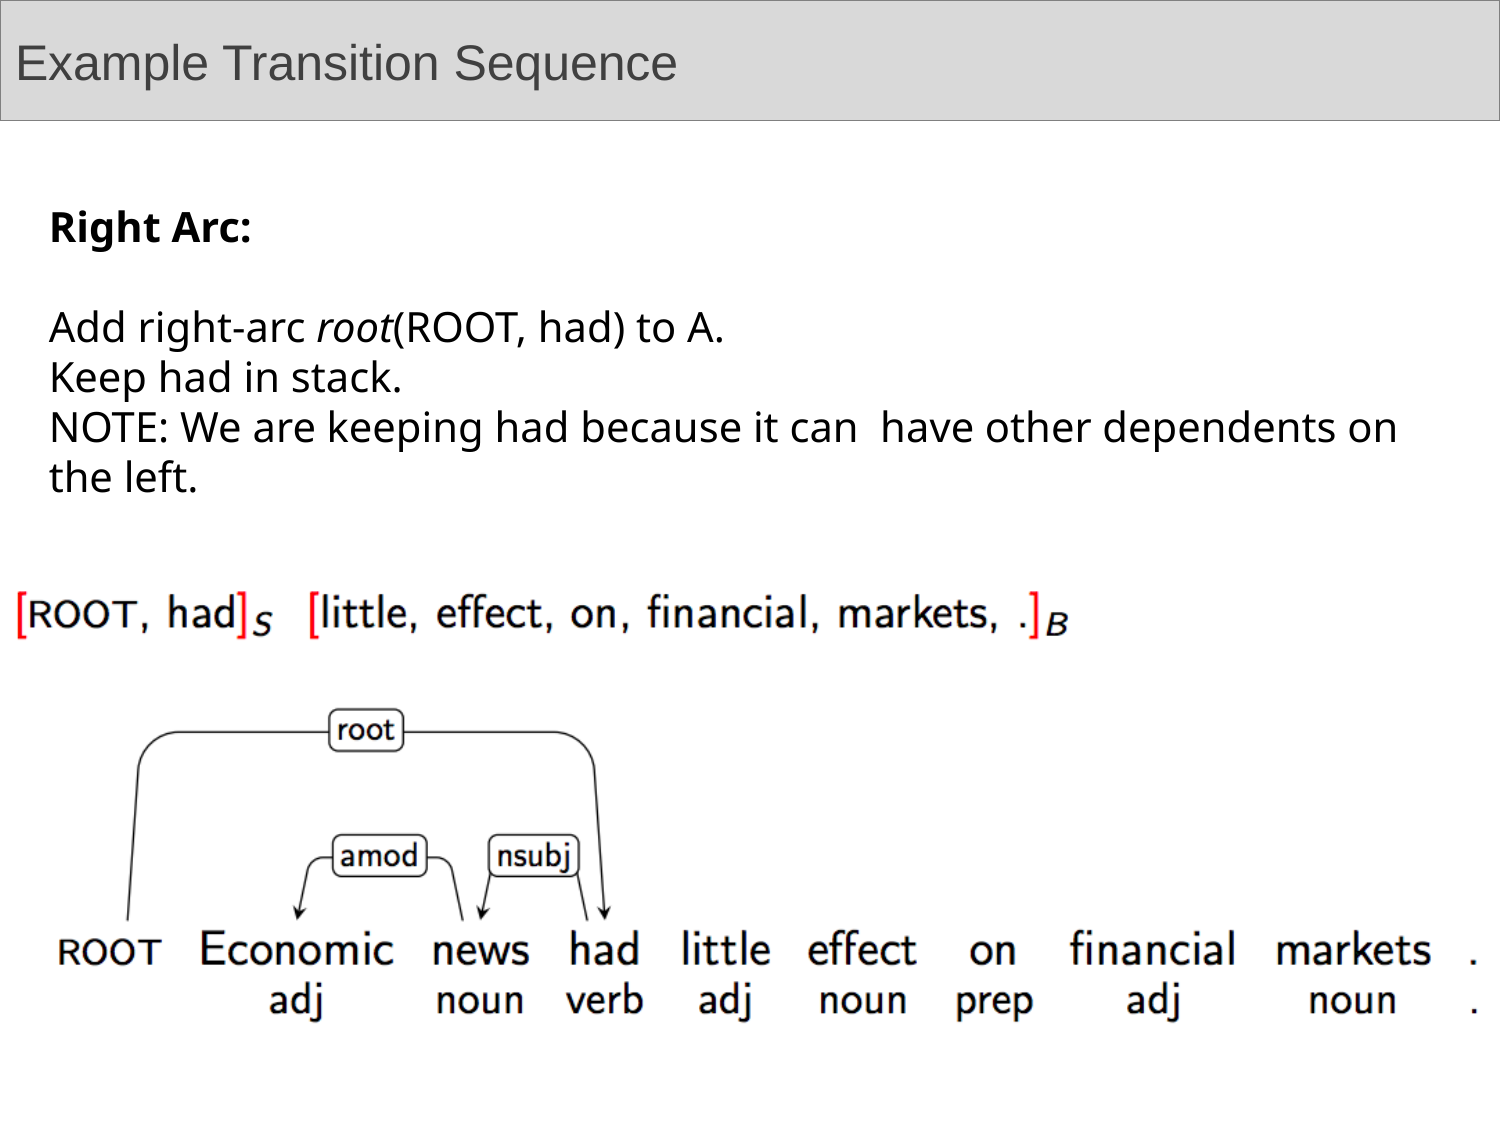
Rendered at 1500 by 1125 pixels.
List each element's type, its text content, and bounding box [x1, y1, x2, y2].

title Example Transition Sequence [0, 0, 1500, 121]
picture [0, 561, 1500, 1045]
text_box Right Arc: Add right-arc root(ROOT, had) to A. Keep had in stack. NOTE: We are keeping had because it can have other dependents on the left. [33, 193, 1471, 509]
